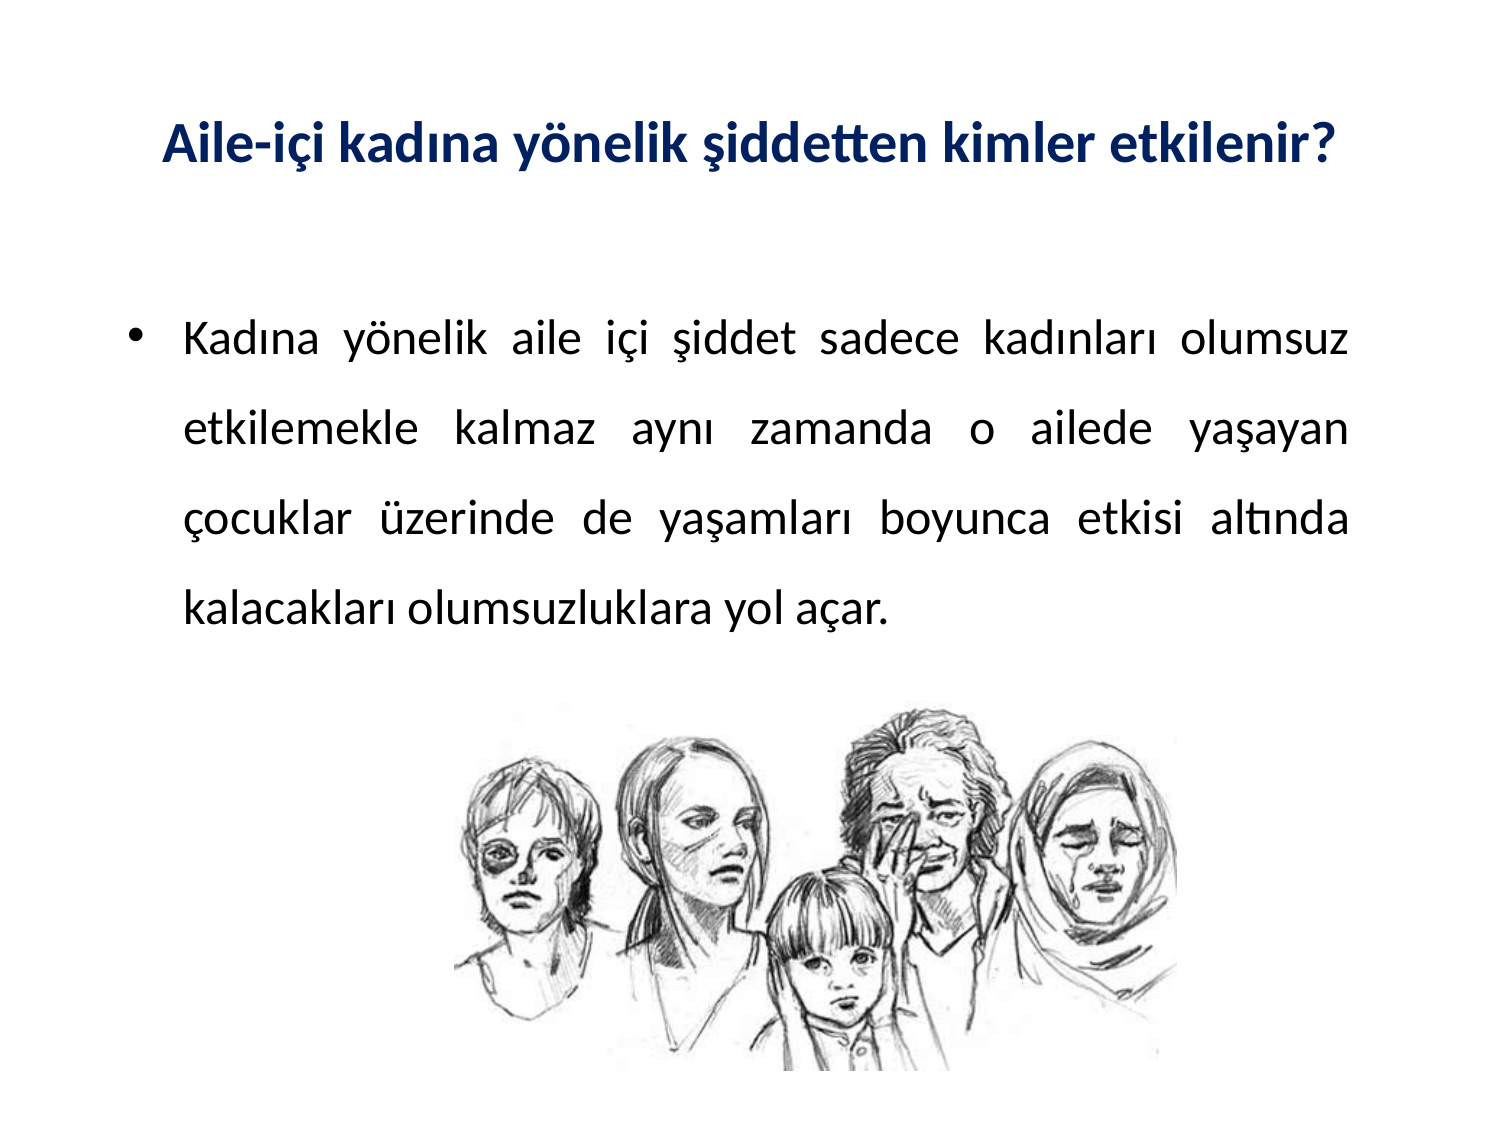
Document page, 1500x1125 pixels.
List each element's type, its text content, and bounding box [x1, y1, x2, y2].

title Aile-içi kadına yönelik şiddetten kimler etkilenir? [75, 45, 1425, 233]
picture [454, 666, 1178, 1071]
list Kadına yönelik aile içi şiddet sadece kadınları olumsuz etkilemekle kalmaz aynı zamanda o ailede yaşayan çocuklar üzerinde de yaşamları boyunca etkisi altında kalacakları olumsuzluklara yol açar. [112, 267, 1366, 1005]
